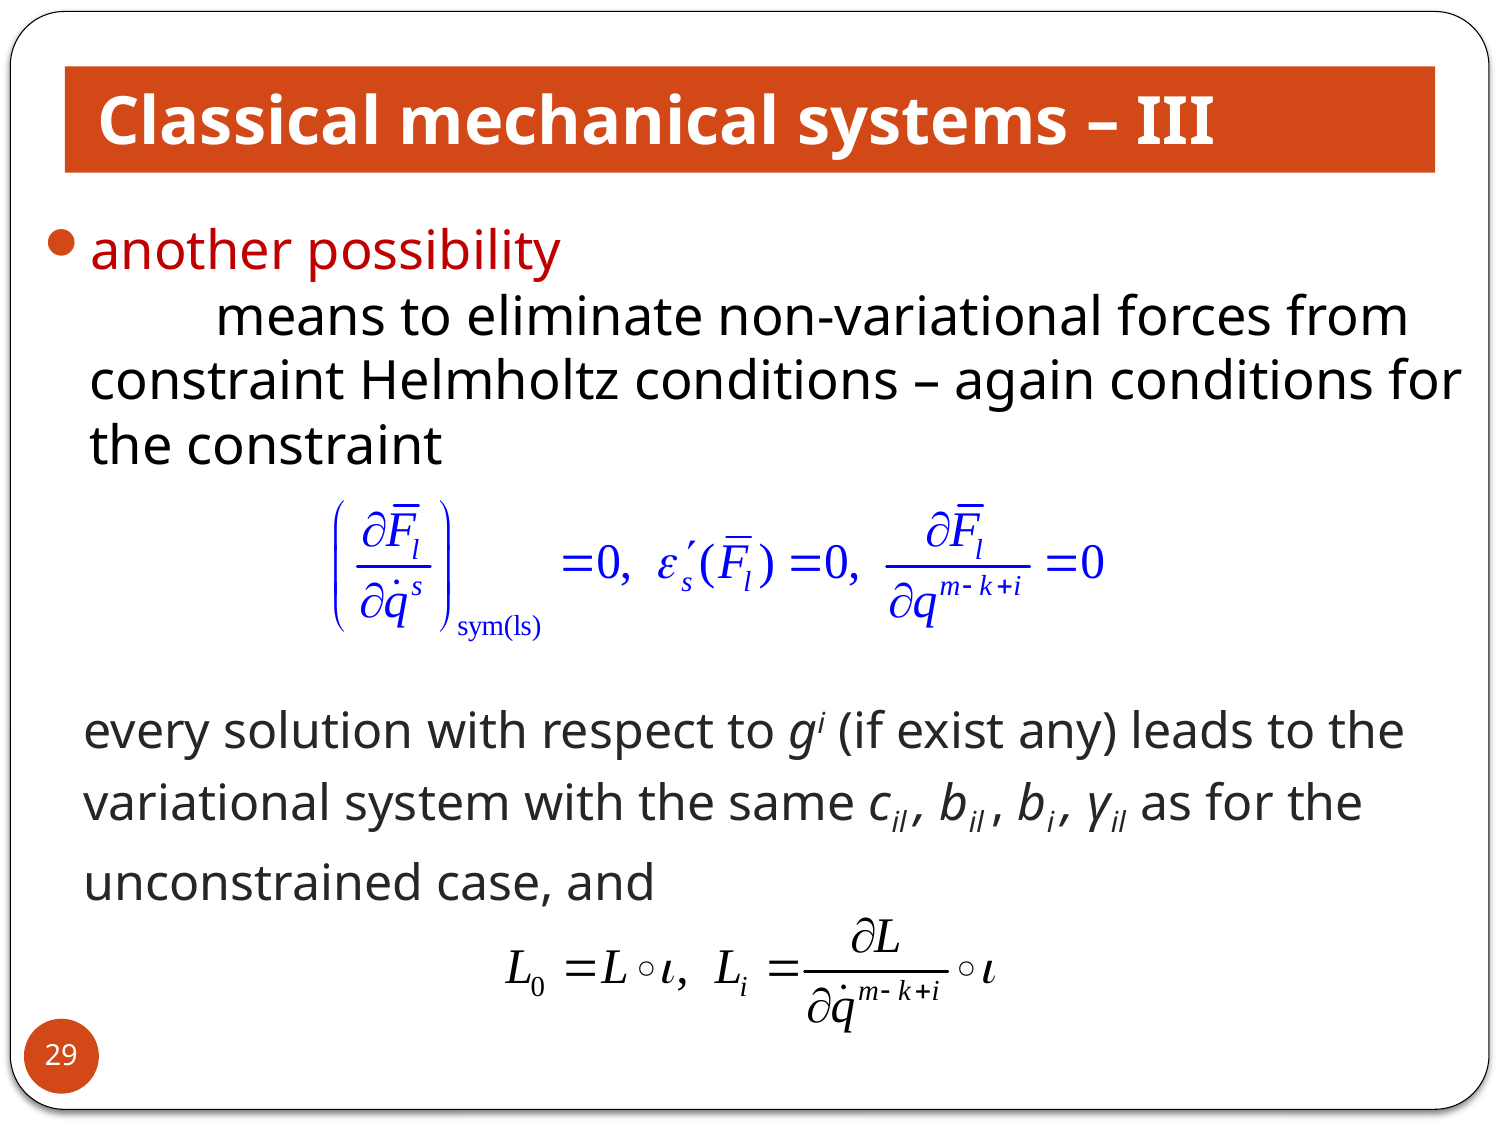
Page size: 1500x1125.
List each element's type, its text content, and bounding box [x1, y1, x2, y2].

title Classical mechanical systems – III [64, 44, 1426, 173]
slide_number 29 [23, 1018, 99, 1094]
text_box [324, 491, 1116, 654]
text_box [496, 904, 1004, 1043]
list another possibility means to eliminate non-variational forces from constraint Helmholtz conditions – again conditions for the constraint every solution with respect to gi (if exist any) leads to the variational system with the same cil , bil , bi , γil as for the unconstrained case, and [29, 207, 1500, 1071]
text_box [64, 65, 1436, 174]
